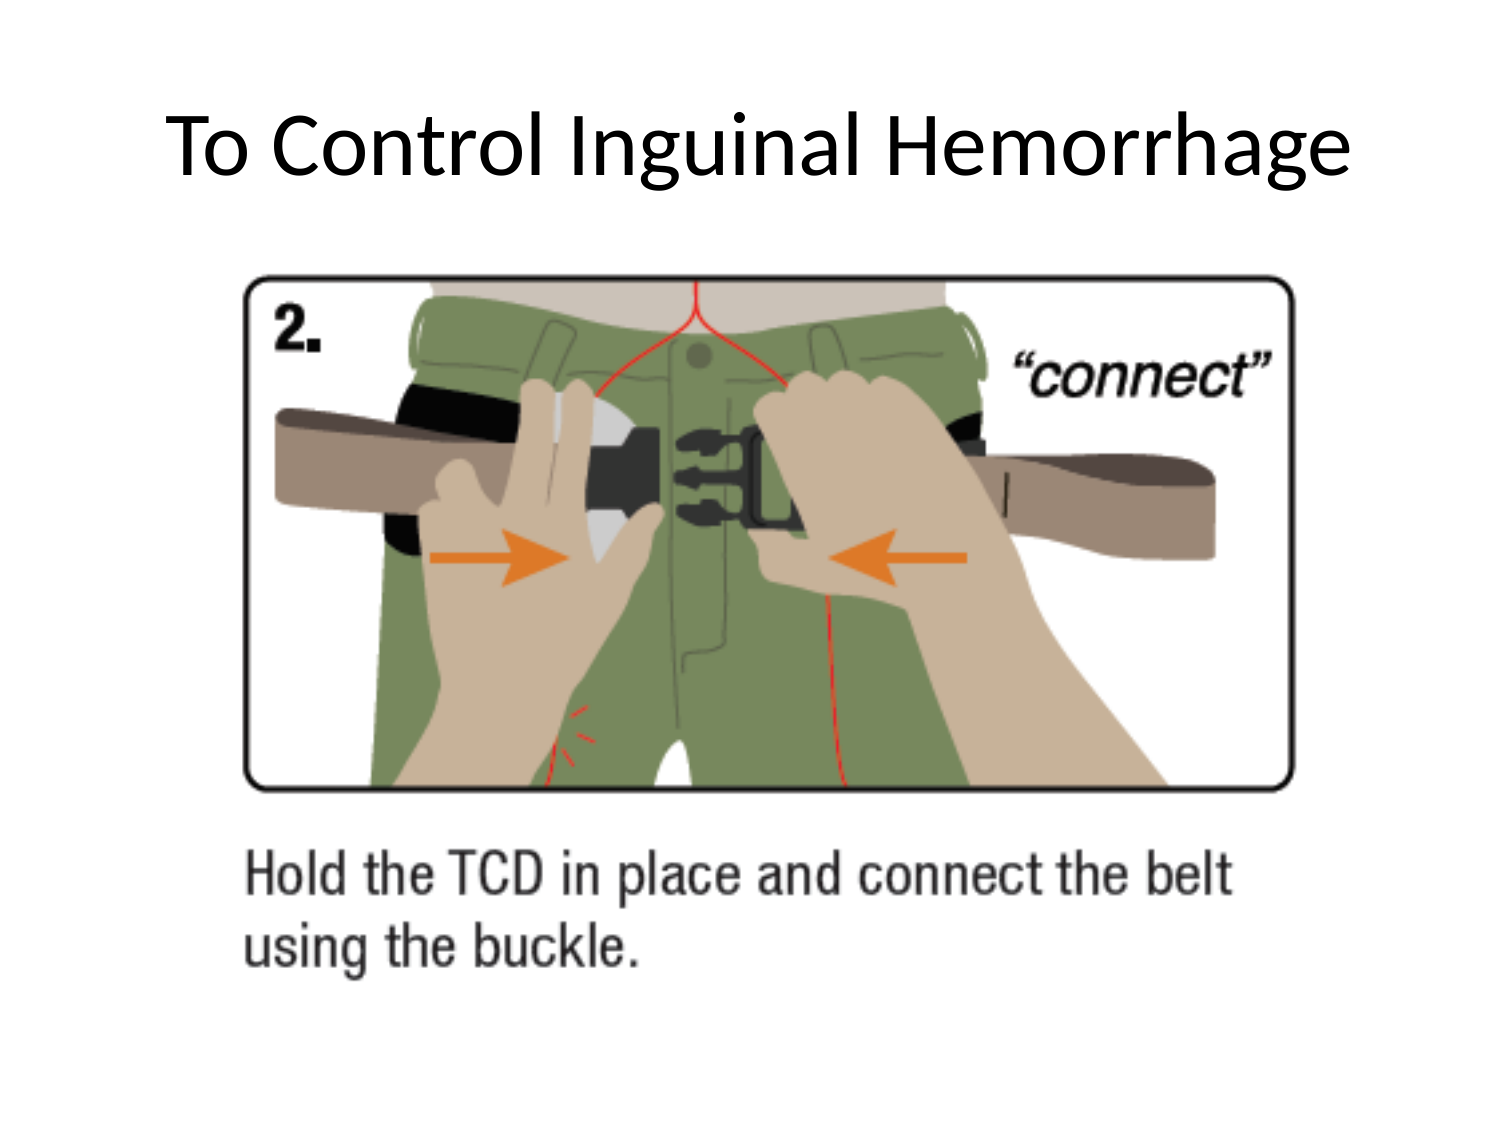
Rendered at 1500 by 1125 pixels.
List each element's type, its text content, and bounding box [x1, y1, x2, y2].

picture [224, 262, 1311, 1001]
title To Control Inguinal Hemorrhage [75, 45, 1425, 233]
